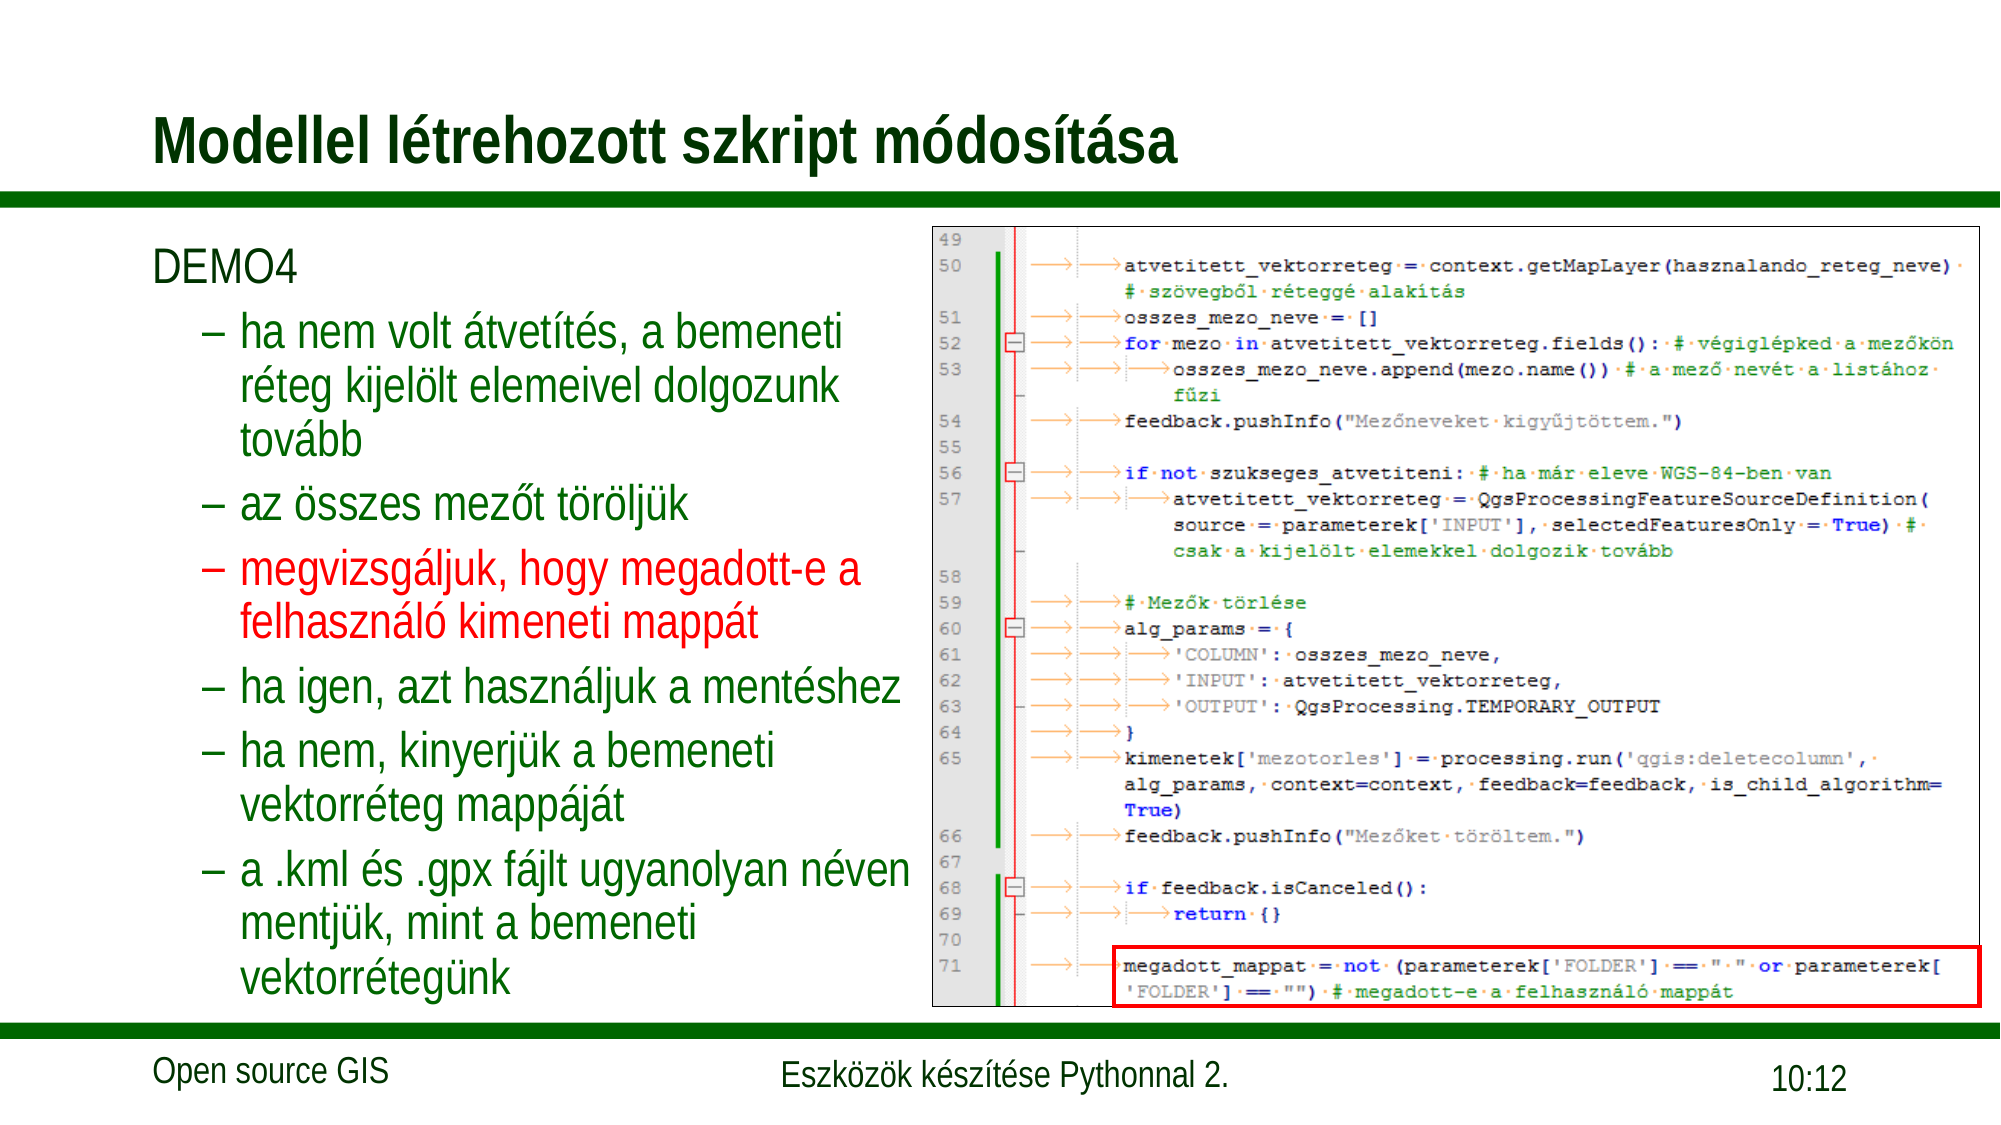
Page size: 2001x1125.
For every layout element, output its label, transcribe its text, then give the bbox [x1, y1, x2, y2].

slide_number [1390, 1046, 1863, 1106]
picture [932, 226, 1980, 1007]
title Modellel létrehozott szkript módosítása [137, 28, 1863, 186]
list DEMO4 ha nem volt átvetítés, a bemeneti réteg kijelölt elemeivel dolgozunk tovább az összes mezőt töröljük megvizsgáljuk, hogy megadott-e a felhasználó kimeneti mappát ha igen, azt használjuk a mentéshez ha nem, kinyerjük a bemeneti vektorréteg mappáját a .kml és .gpx fájlt ugyanolyan néven mentjük, mint a bemeneti vektorrétegünk [137, 233, 938, 1014]
